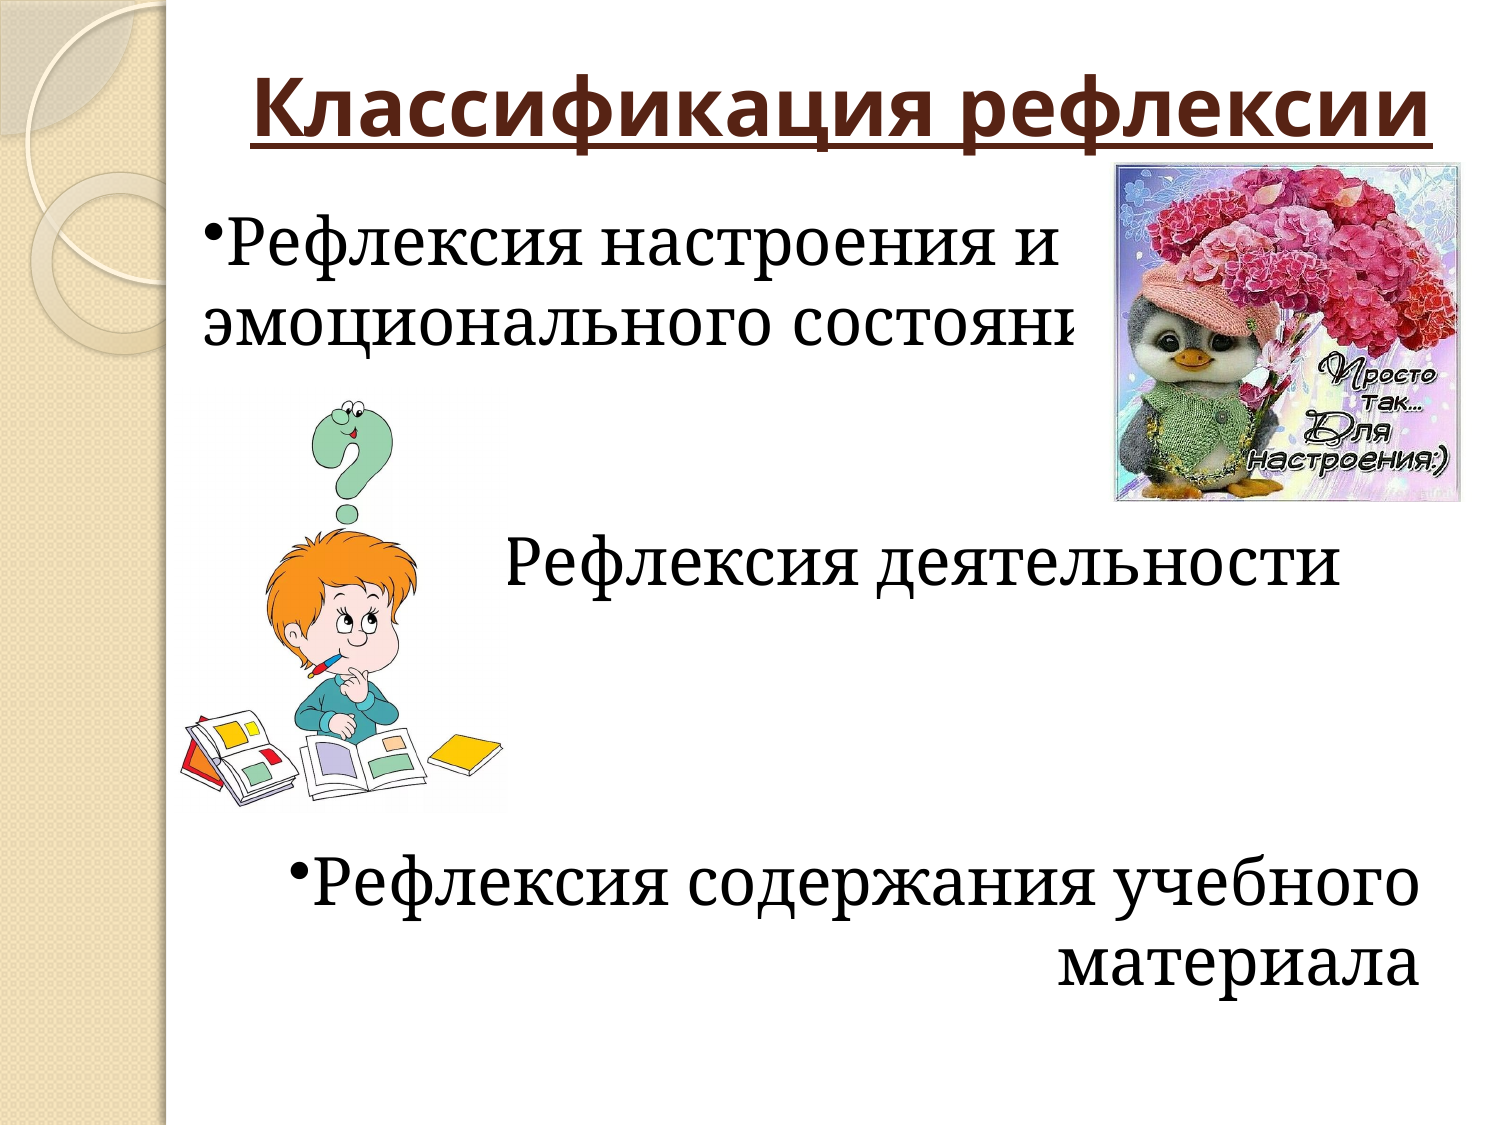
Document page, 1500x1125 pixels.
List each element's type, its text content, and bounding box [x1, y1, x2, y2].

title Классификация рефлексии [235, 45, 1463, 163]
picture [1074, 162, 1500, 502]
text_box Рефлексия настроения и эмоционального состояния Рефлексия деятельности Рефлексия содержания учебного материала [187, 191, 1438, 1007]
picture [174, 387, 508, 813]
